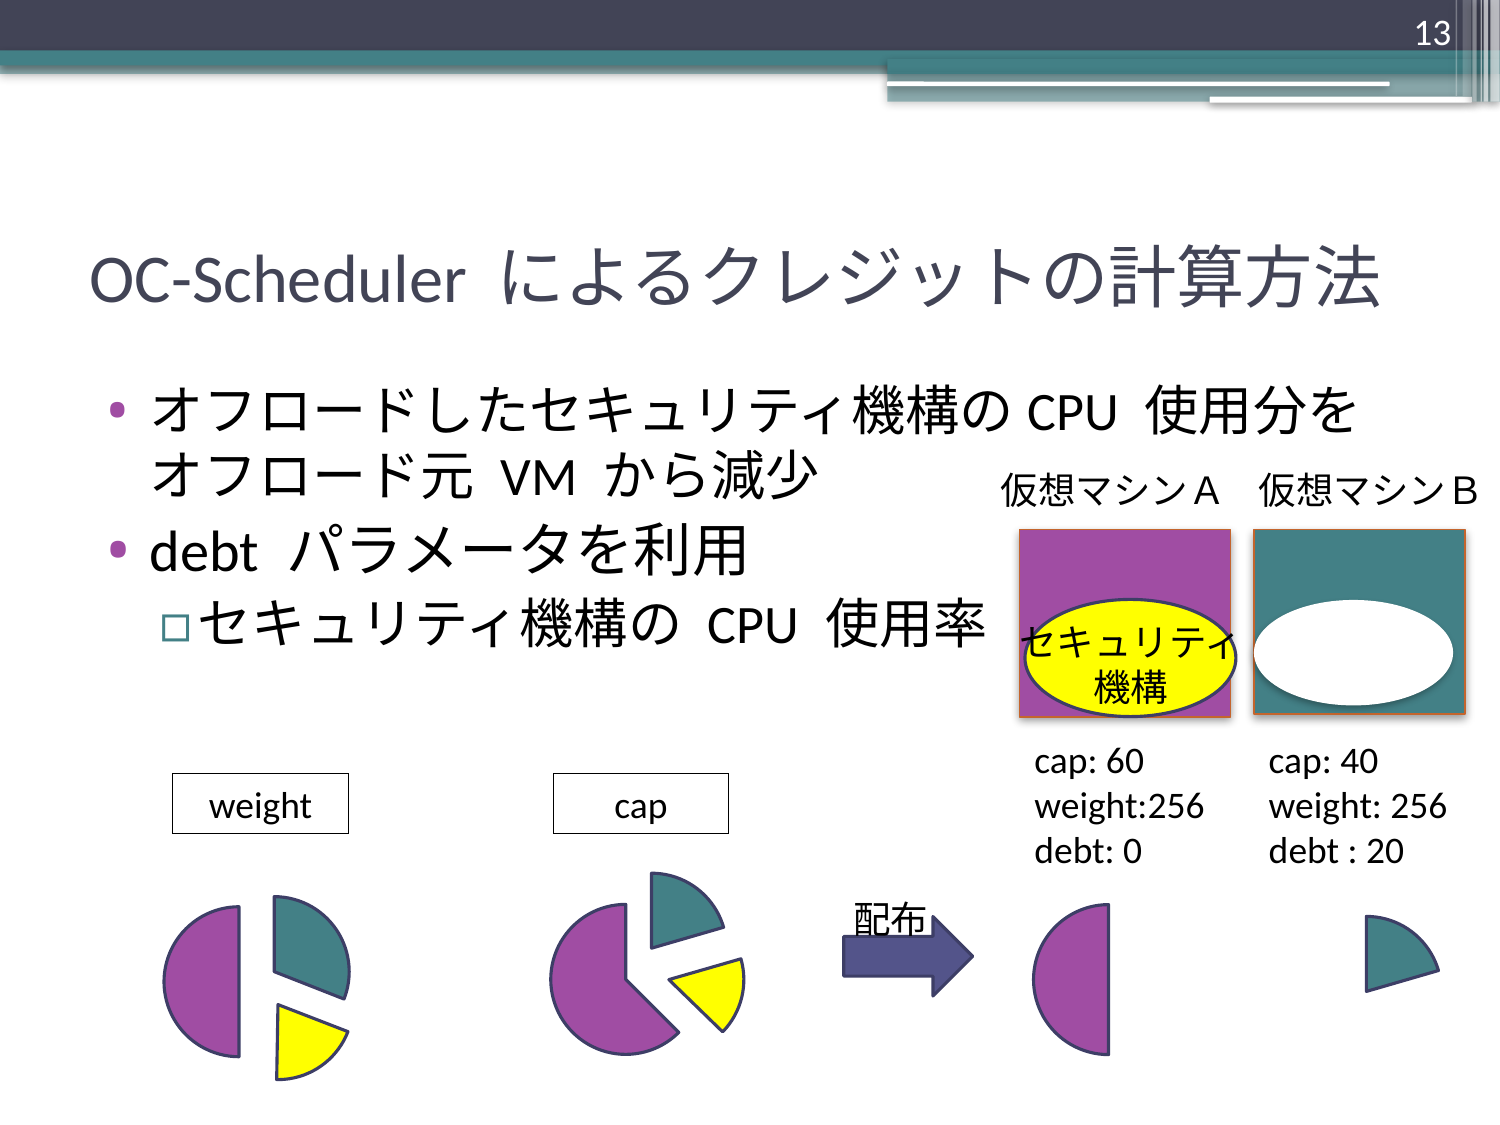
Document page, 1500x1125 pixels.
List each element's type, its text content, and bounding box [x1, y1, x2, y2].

text_box 配布 [773, 888, 1008, 949]
text_box セキュリティ 機構 [996, 611, 1266, 716]
text_box 仮想マシンＢ [1218, 459, 1500, 519]
text_box [842, 949, 974, 998]
text_box [1019, 529, 1231, 611]
text_box cap: 40 weight: 256 debt : 20 [1253, 728, 1489, 924]
text_box [1253, 529, 1466, 715]
text_box [549, 902, 681, 1056]
text_box [667, 957, 746, 1033]
title OC-Scheduler によるクレジットの計算方法 [75, 187, 1425, 363]
text_box [1063, 597, 1198, 611]
text_box [649, 871, 726, 950]
text_box [272, 895, 351, 1001]
text_box [1031, 903, 1111, 1057]
text_box weight [172, 773, 349, 834]
slide_number 13 [1341, 0, 1466, 61]
text_box 仮想マシンＡ [960, 459, 1218, 519]
text_box cap [553, 773, 729, 834]
text_box cap: 60 weight:256 debt: 0 [1019, 728, 1253, 924]
text_box [275, 1003, 350, 1082]
text_box [162, 905, 241, 1059]
text_box [1364, 914, 1440, 993]
list オフロードしたセキュリティ機構のCPU 使用分をオフロード元 VM から減少 debt パラメータを利用 セキュリティ機構の CPU 使用率 [75, 368, 1425, 1079]
text_box [1252, 598, 1455, 707]
